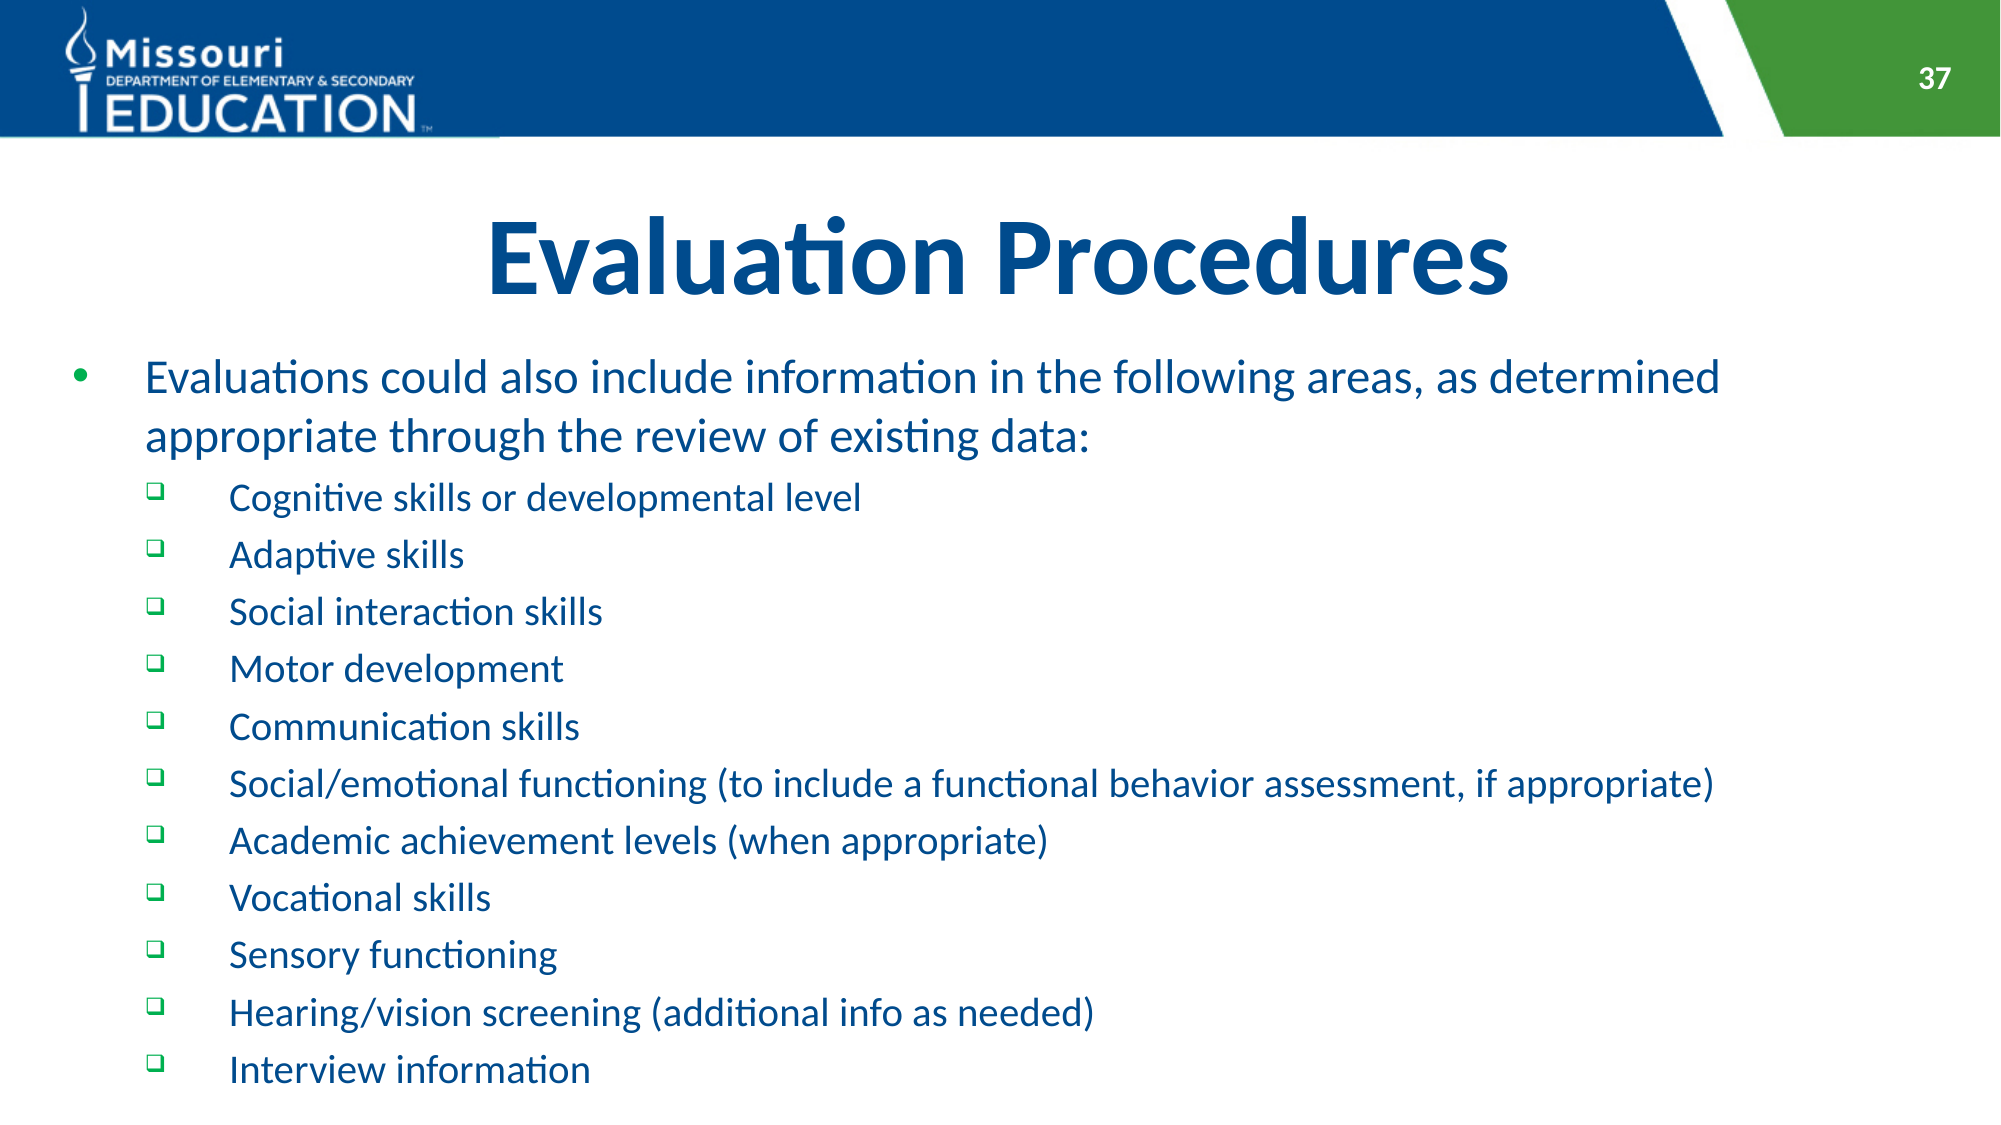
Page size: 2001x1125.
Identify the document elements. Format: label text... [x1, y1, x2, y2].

slide_number 37 [1800, 45, 1967, 106]
title Evaluation Procedures [33, 162, 1967, 338]
list Evaluations could also include information in the following areas, as determined appropriate through the review of existing data: Cognitive skills or developmental level Adaptive skills Social interaction skills Motor development Communication skills Social/emotional functioning (to include a functional behavior assessment, if appropriate) Academic achievement levels (when appropriate) Vocational skills Sensory functioning Hearing/vision screening (additional info as needed) Interview information [33, 338, 1967, 1114]
picture [0, 0, 2001, 1125]
